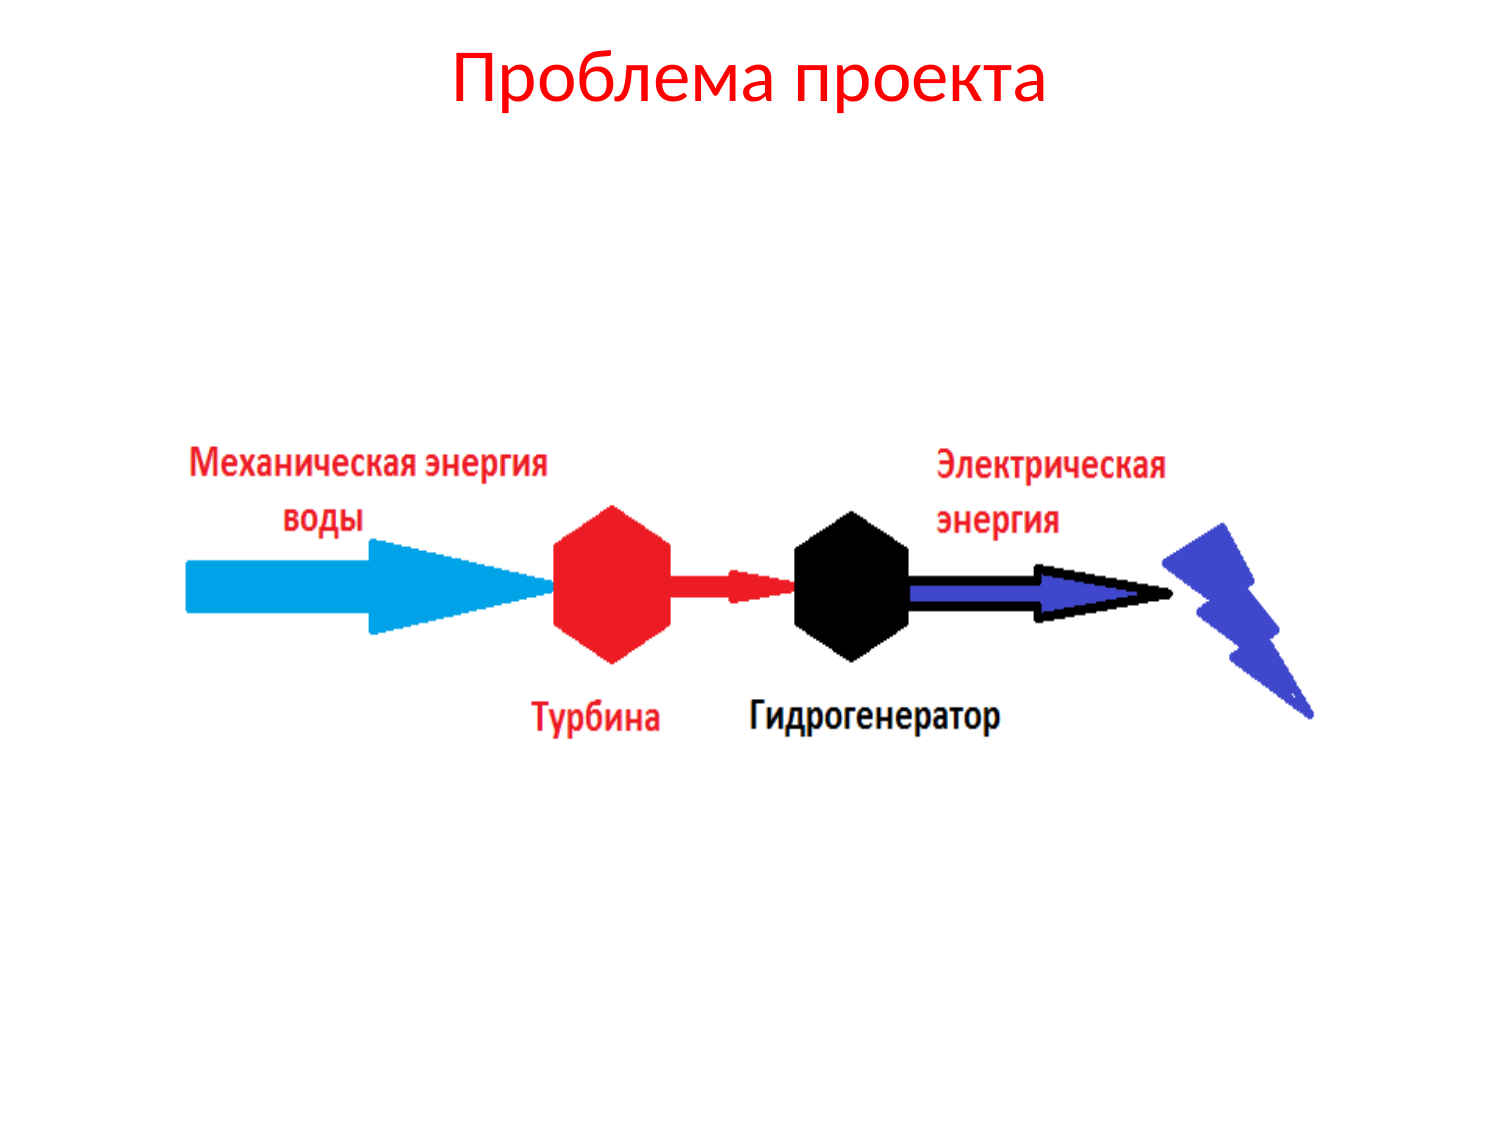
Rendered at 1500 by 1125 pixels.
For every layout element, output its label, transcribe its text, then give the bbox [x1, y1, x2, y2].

picture [128, 302, 1372, 894]
text_box Проблема проекта [41, 19, 1459, 124]
